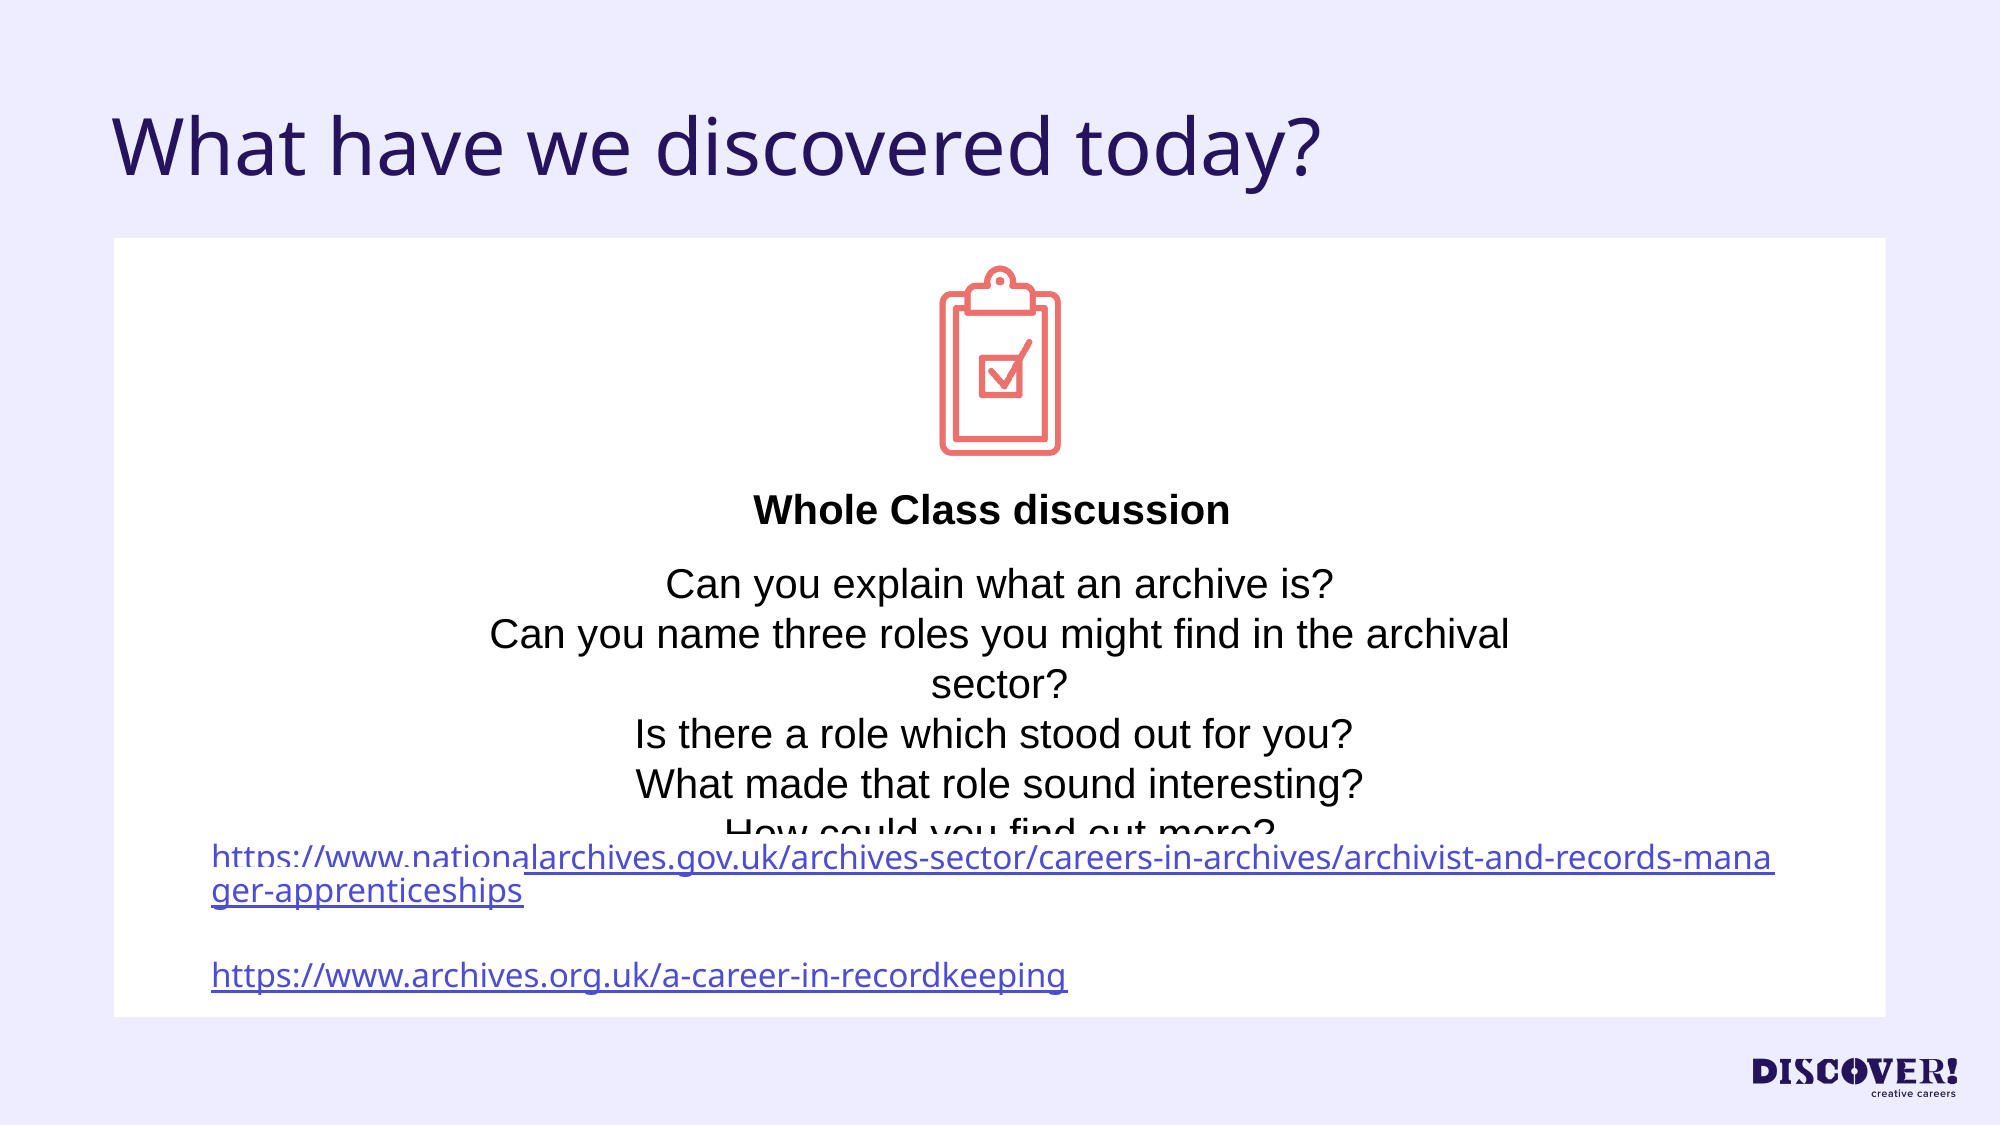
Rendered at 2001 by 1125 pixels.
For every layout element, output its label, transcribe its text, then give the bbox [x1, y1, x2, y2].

picture [1753, 1058, 1957, 1097]
picture [939, 265, 1061, 456]
text_box https://www.nationalarchives.gov.uk/archives-sector/careers-in-archives/archivist-and-records-manager-apprenticeships https://www.archives.org.uk/a-career-in-recordkeeping [196, 828, 1804, 974]
text_box Can you explain what an archive is? Can you name three roles you might find in the archival sector? Is there a role which stood out for you? What made that role sound interesting? How could you find out more? [401, 549, 1598, 828]
text_box Whole Class discussion [738, 475, 1262, 541]
title What have we discovered today? [96, 99, 1884, 187]
